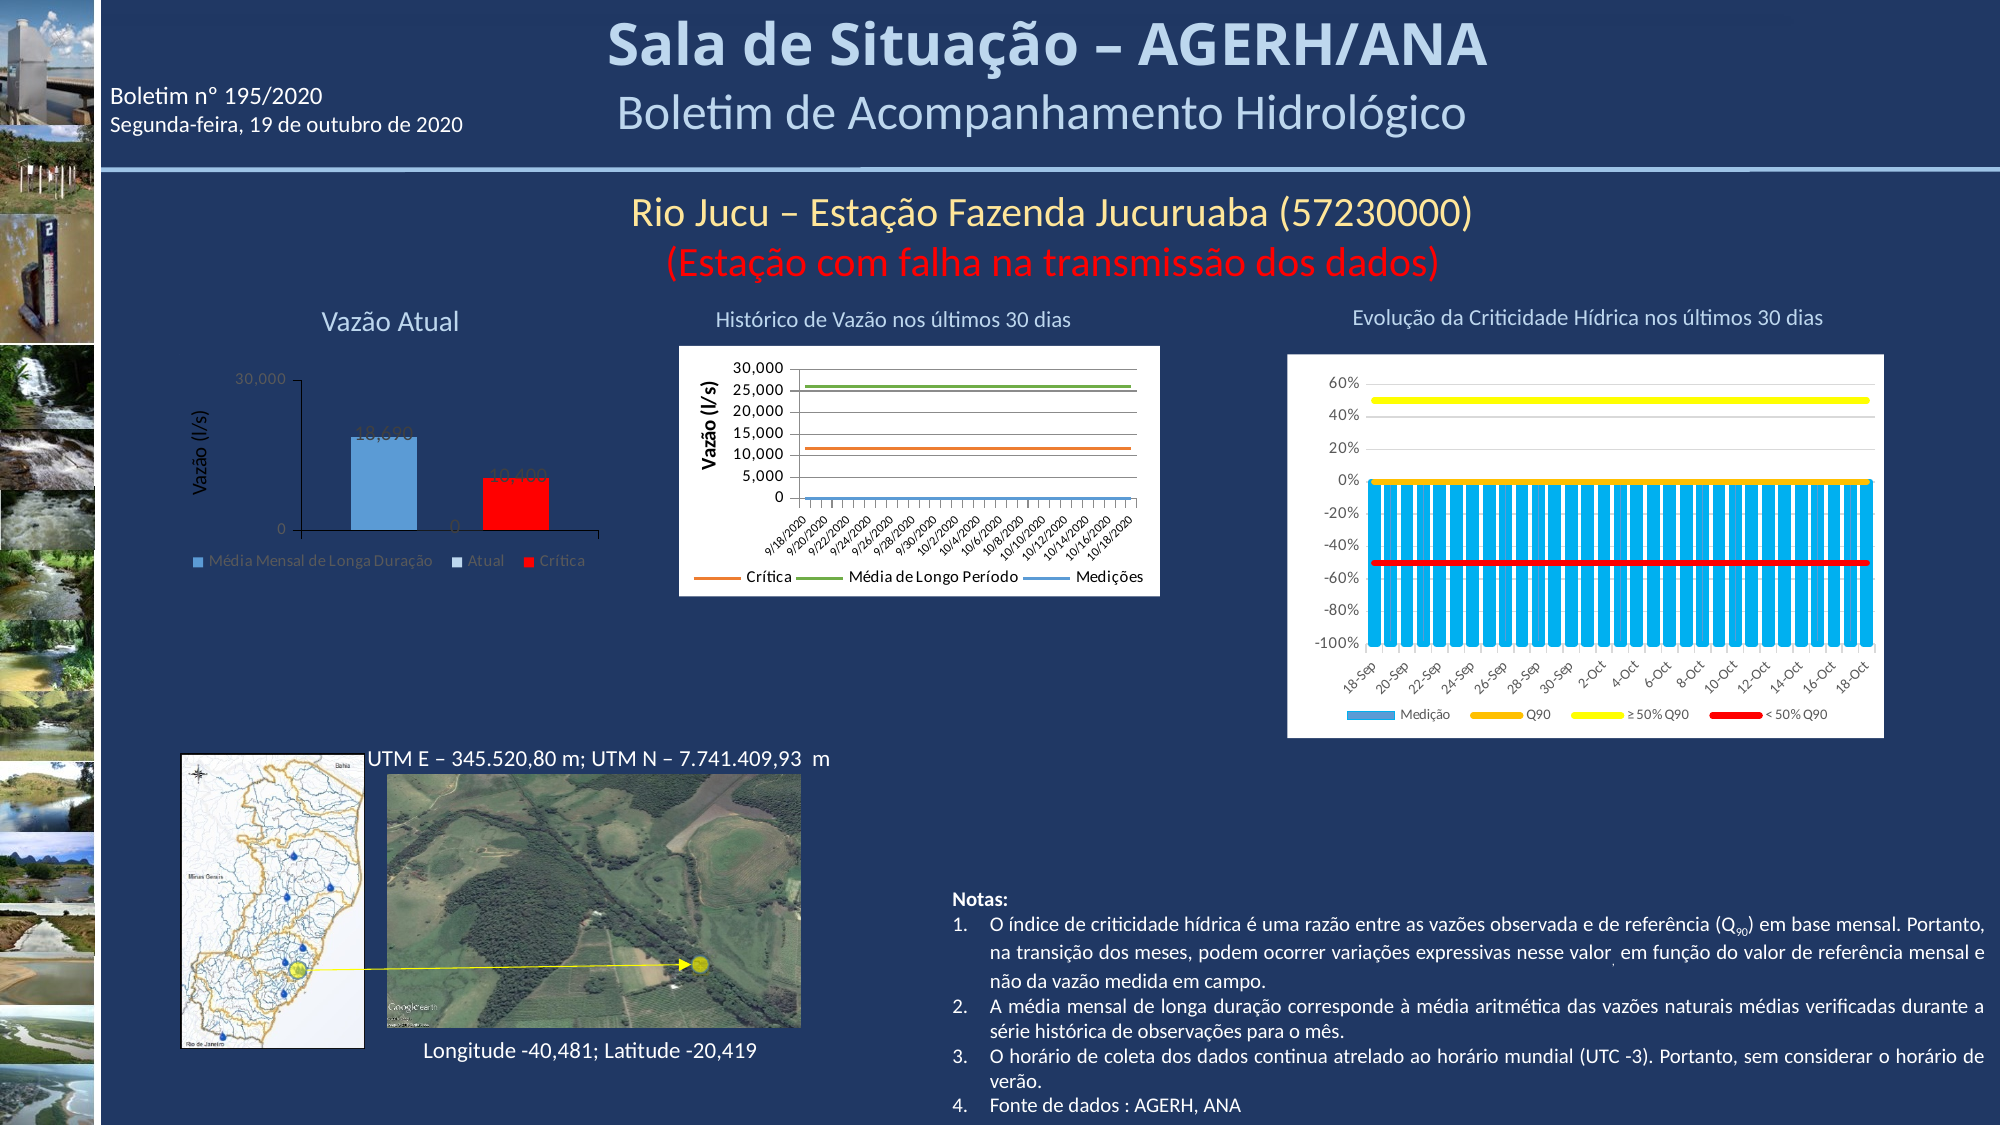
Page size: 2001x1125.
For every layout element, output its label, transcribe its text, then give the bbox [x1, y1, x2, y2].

chart [1287, 354, 1884, 739]
text_box Evolução da Criticidade Hídrica nos últimos 30 dias [1272, 295, 1905, 338]
text_box Boletim de Acompanhamento Hidrológico [101, 85, 2000, 148]
text_box Notas: O índice de criticidade hídrica é uma razão entre as vazões observada e de referência (Q90) em base mensal. Portanto, na transição dos meses, podem ocorrer variações expressivas nesse valor, em função do valor de referência mensal e não da vazão medida em campo. A média mensal de longa duração corresponde à média aritmética das vazões naturais médias verificadas durante a série histórica de observações para o mês. O horário de coleta dos dados continua atrelado ao horário mundial (UTC -3). Portanto, sem considerar o horário de verão. Fonte de dados : AGERH, ANA [937, 878, 2000, 1125]
chart [679, 345, 1160, 597]
chart [179, 354, 600, 615]
text_box UTM E – 345.520,80 m; UTM N – 7.741.409,93 m [352, 736, 847, 779]
picture [387, 774, 801, 1028]
text_box Sala de Situação – AGERH/ANA [95, 0, 2000, 85]
text_box Rio Jucu – Estação Fazenda Jucuruaba (57230000) (Estação com falha na transmissão dos dados) [100, 177, 2000, 392]
picture [0, 0, 95, 1125]
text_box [306, 964, 692, 971]
text_box Vazão Atual [183, 295, 598, 345]
text_box Boletim nº 195/2020 Segunda-feira, 19 de outubro de 2020 [95, 71, 507, 144]
picture [180, 753, 365, 1049]
text_box Longitude -40,481; Latitude -20,419 [368, 1028, 808, 1071]
text_box Histórico de Vazão nos últimos 30 dias [616, 296, 1172, 339]
